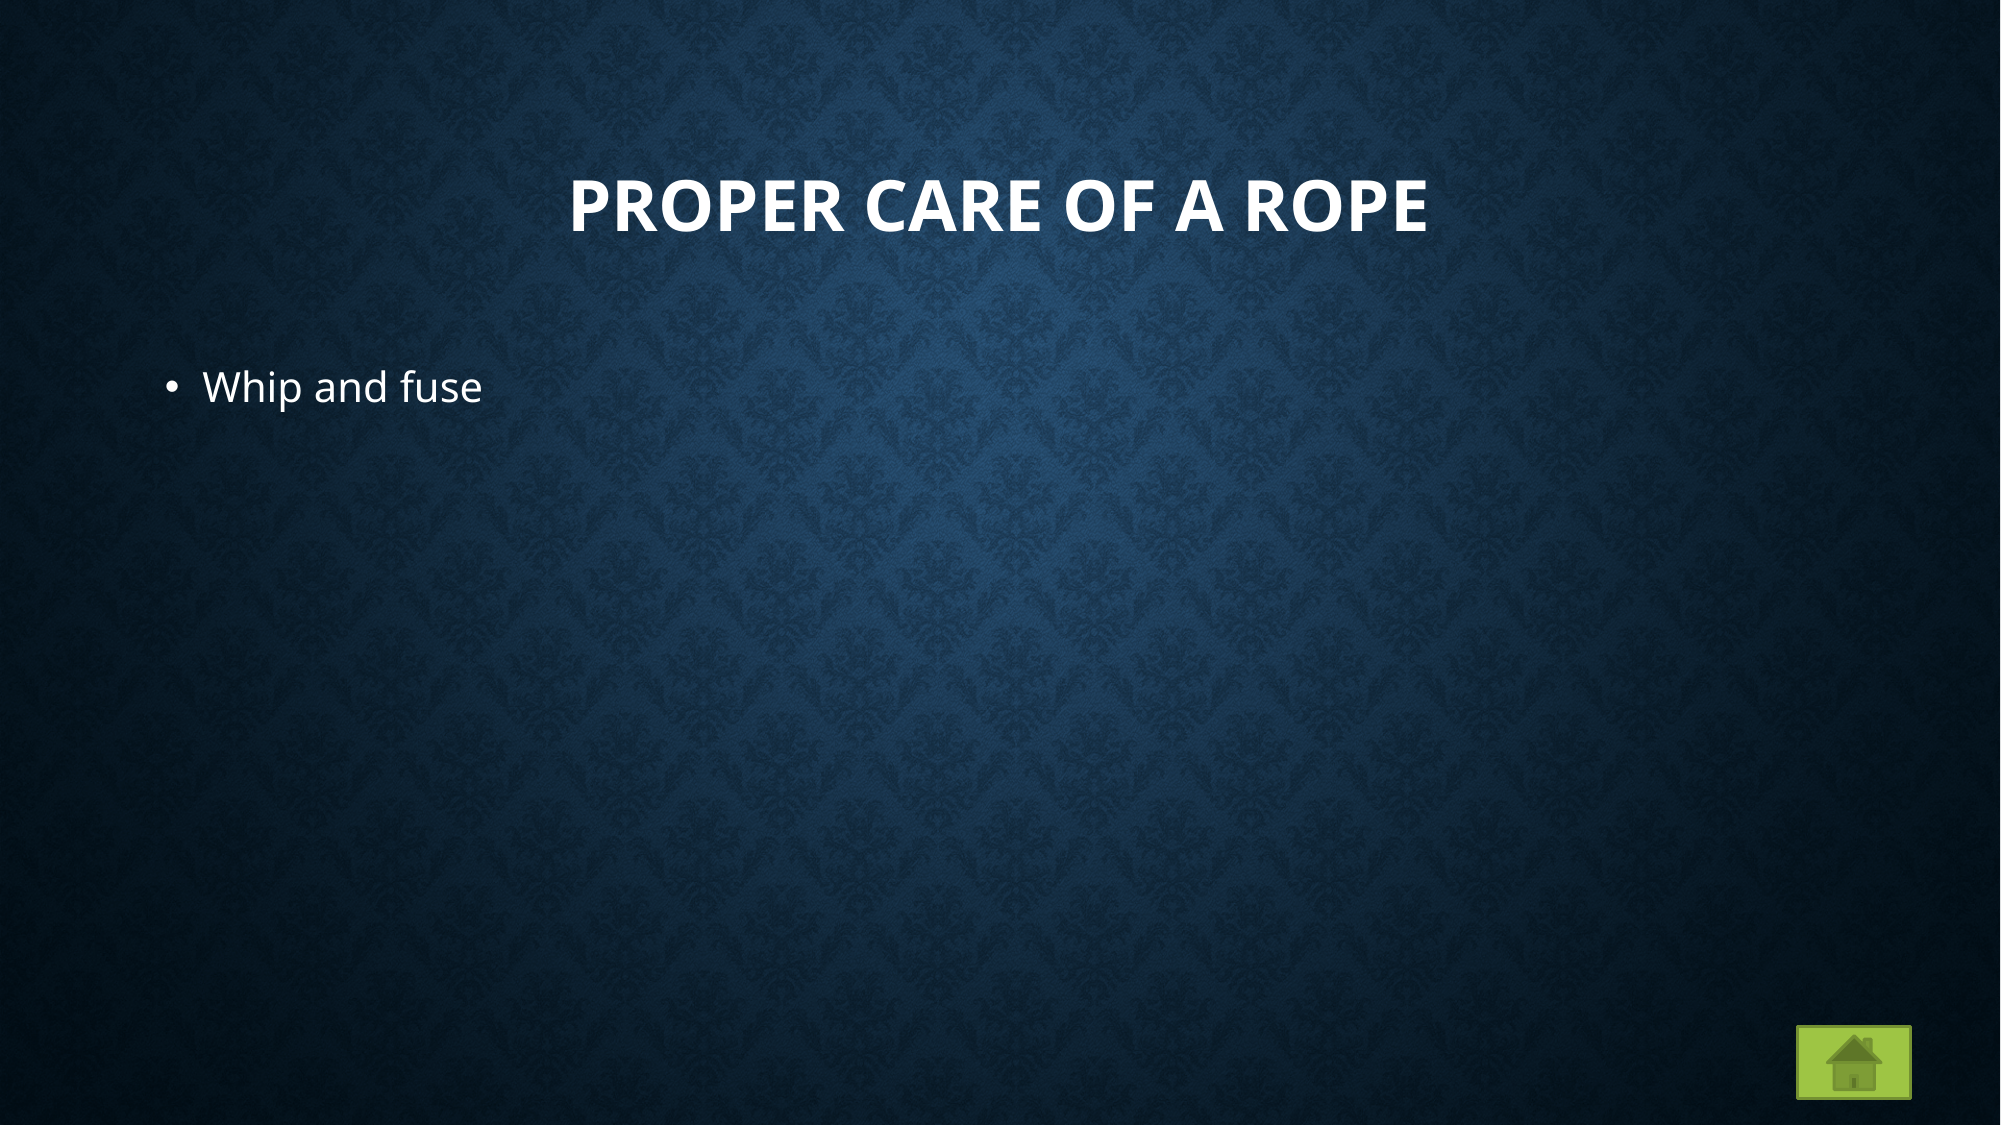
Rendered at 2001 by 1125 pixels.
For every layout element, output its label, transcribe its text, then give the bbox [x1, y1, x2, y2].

text_box [1796, 1025, 1912, 1100]
list Whip and fuse [149, 343, 1849, 950]
title Proper care of a rope [149, 99, 1849, 318]
